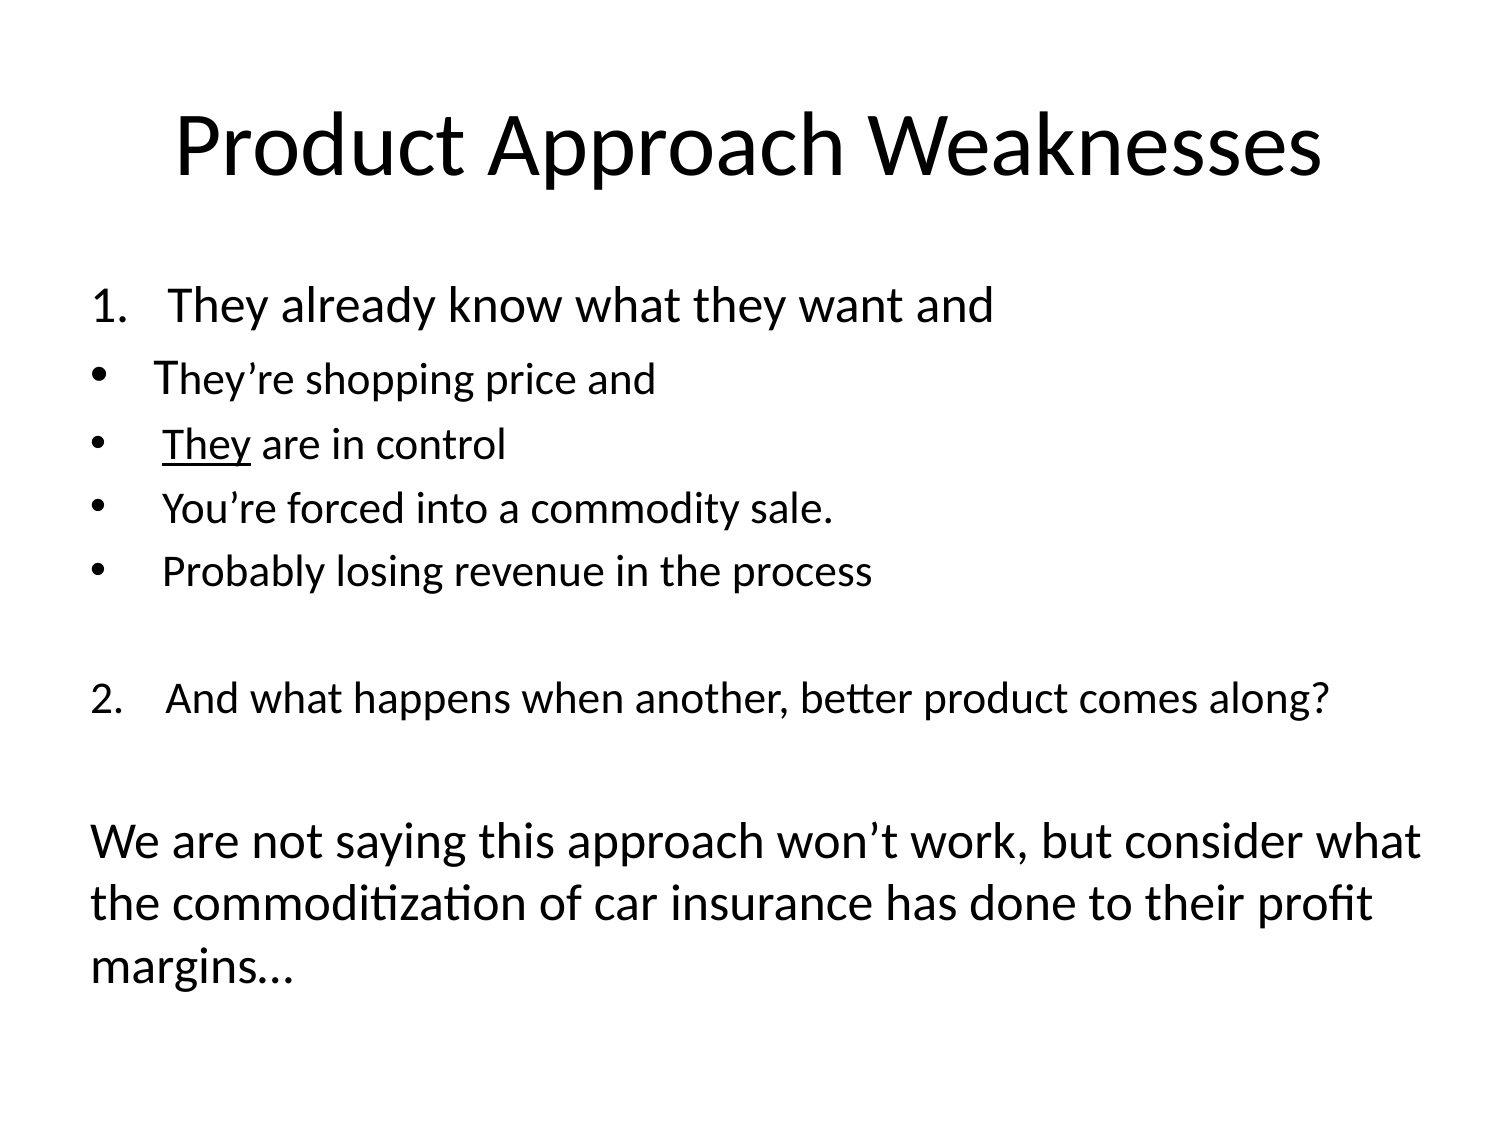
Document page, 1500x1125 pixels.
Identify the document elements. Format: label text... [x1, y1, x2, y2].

list They already know what they want and They’re shopping price and They are in control You’re forced into a commodity sale. Probably losing revenue in the process 2. And what happens when another, better product comes along? We are not saying this approach won’t work, but consider what the commoditization of car insurance has done to their profit margins… [75, 262, 1475, 1005]
title Product Approach Weaknesses [75, 45, 1425, 233]
